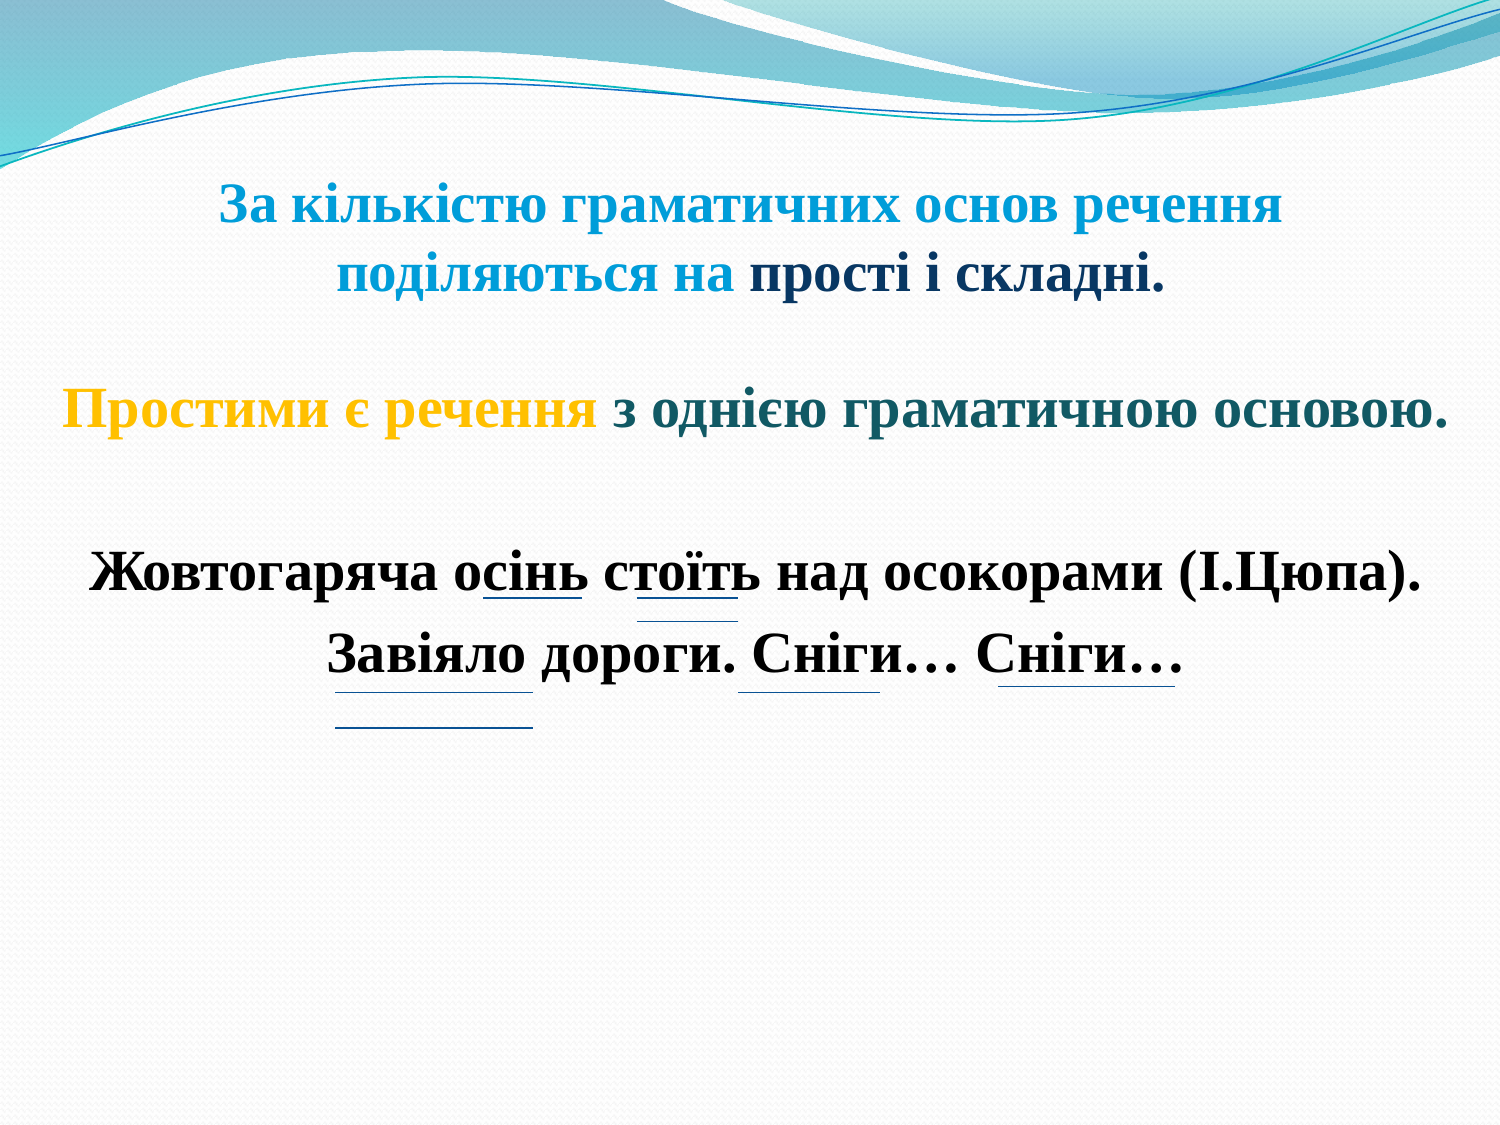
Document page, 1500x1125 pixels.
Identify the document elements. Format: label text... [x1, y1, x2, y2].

list Простими є речення з однією граматичною основою. Жовтогаряча осінь стоїть над осокорами (І.Цюпа). Завіяло дороги. Сніги… Сніги… [41, 361, 1471, 799]
title За кількістю граматичних основ речення поділяються на прості і складні. [76, 19, 1425, 303]
